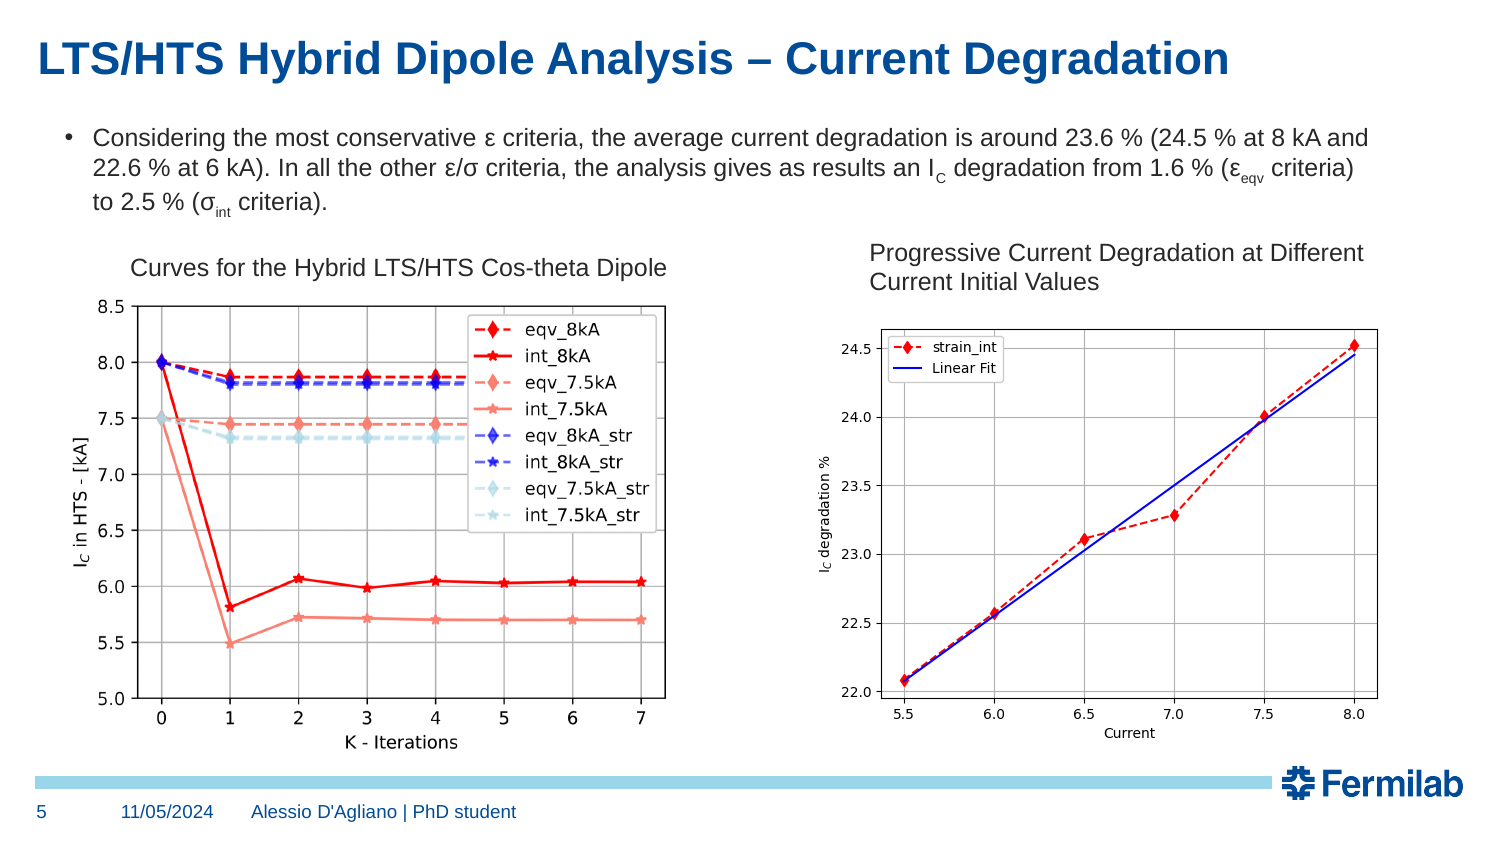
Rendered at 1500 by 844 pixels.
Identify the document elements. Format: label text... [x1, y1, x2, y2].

picture [1282, 766, 1463, 800]
footer Alessio D'Agliano | PhD student [251, 800, 1279, 831]
slide_number 5 [36, 800, 105, 830]
title LTS/HTS Hybrid Dipole Analysis – Current Degradation [37, 30, 1463, 84]
text_box Considering the most conservative ε criteria, the average current degradation is around 23.6 % (24.5 % at 8 kA and 22.6 % at 6 kA). In all the other ε/σ criteria, the analysis gives as results an IC degradation from 1.6 % (εeqv criteria) to 2.5 % (σint criteria). [49, 114, 1389, 228]
text_box Progressive Current Degradation at Different Current Initial Values [854, 228, 1404, 270]
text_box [70, 243, 802, 751]
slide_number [120, 800, 232, 830]
picture [801, 271, 1440, 751]
